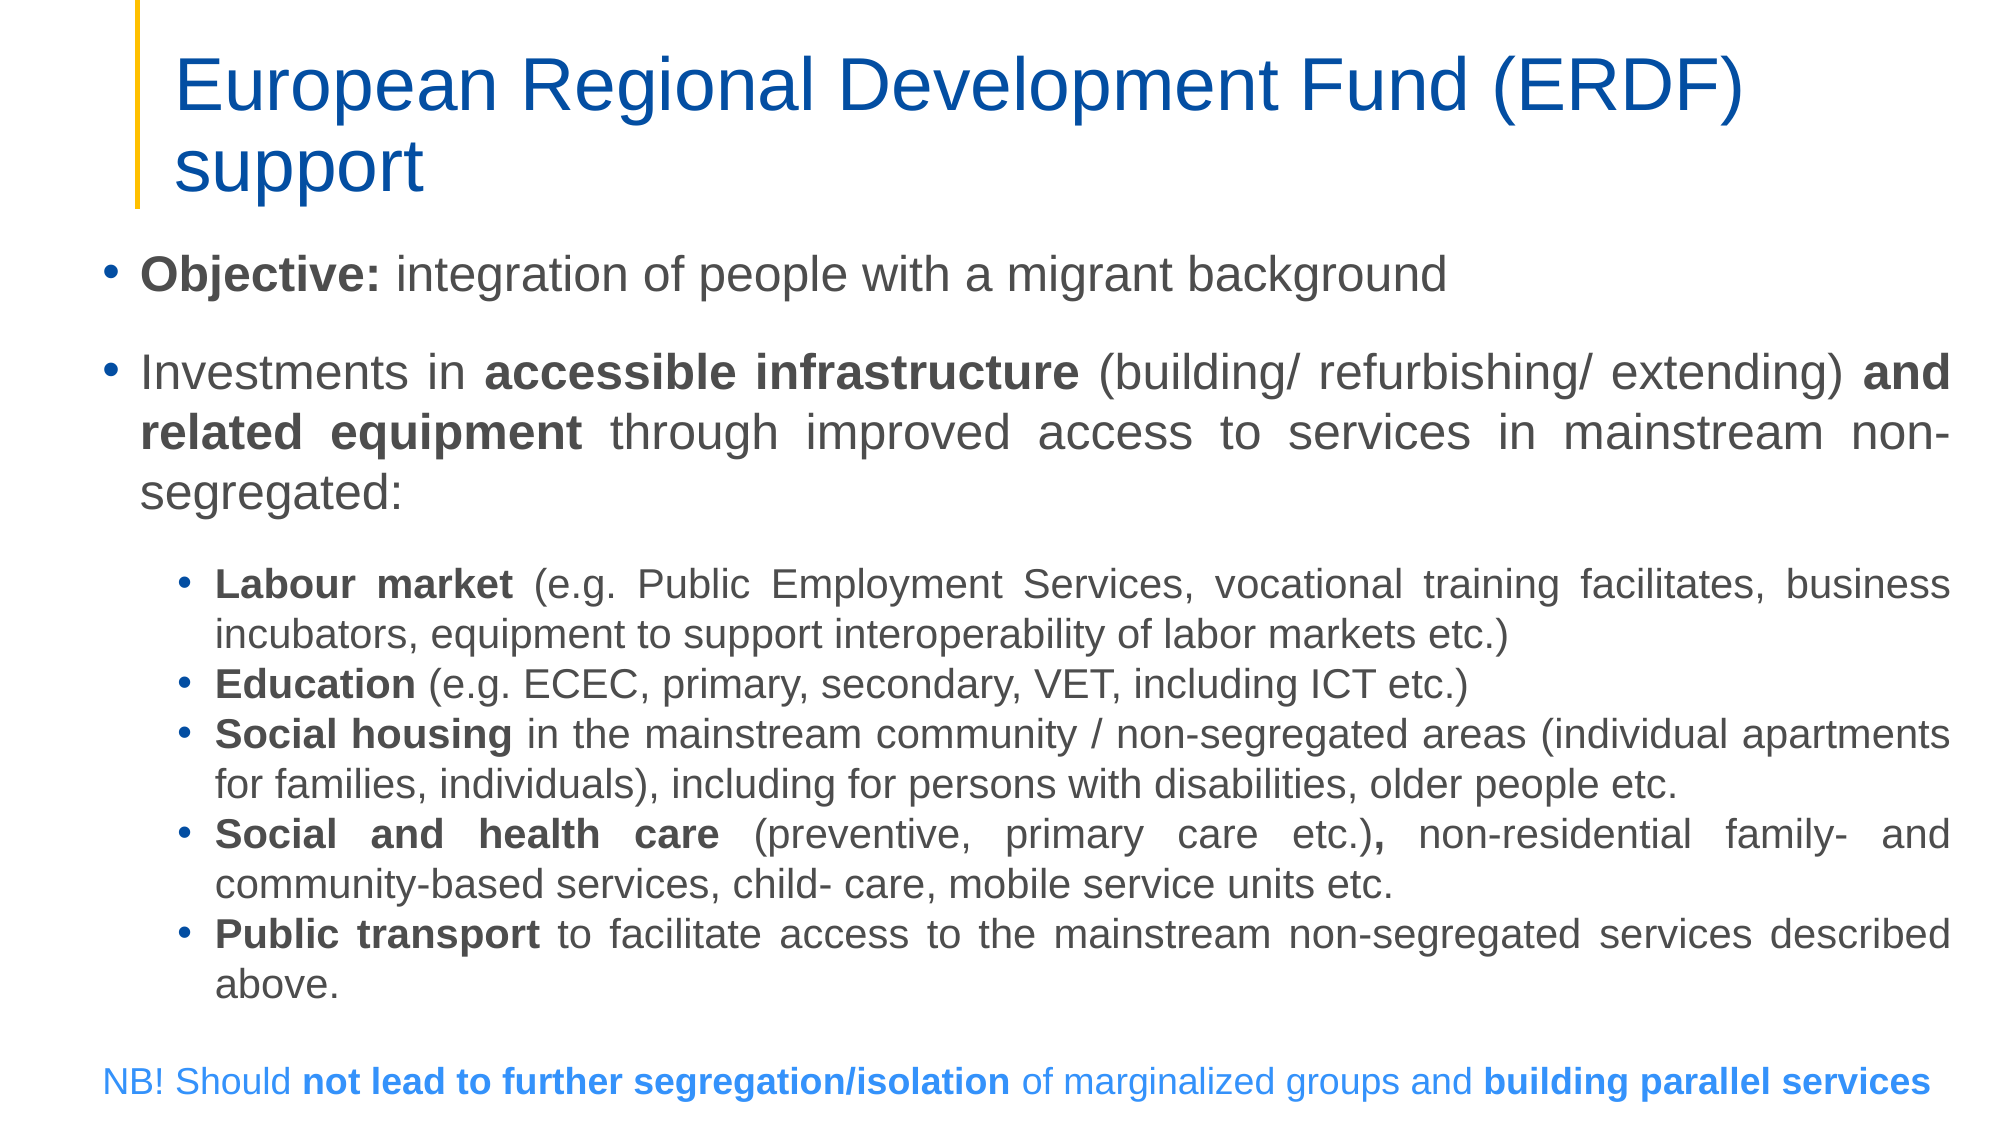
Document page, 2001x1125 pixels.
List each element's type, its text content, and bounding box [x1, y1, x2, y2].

title European Regional Development Fund (ERDF) support [159, 15, 1955, 208]
list Objective: integration of people with a migrant background Investments in accessible infrastructure (building/ refurbishing/ extending) and related equipment through improved access to services in mainstream non-segregated: Labour market (e.g. Public Employment Services, vocational training facilitates, business incubators, equipment to support interoperability of labor markets etc.) Education (e.g. ECEC, primary, secondary, VET, including ICT etc.) Social housing in the mainstream community / non-segregated areas (individual apartments for families, individuals), including for persons with disabilities, older people etc. Social and health care (preventive, primary care etc.), non-residential family- and community-based services, child- care, mobile service units etc. Public transport to facilitate access to the mainstream non-segregated services described above. NB! Should not lead to further segregation/isolation of marginalized groups and building parallel services [87, 234, 1967, 1125]
